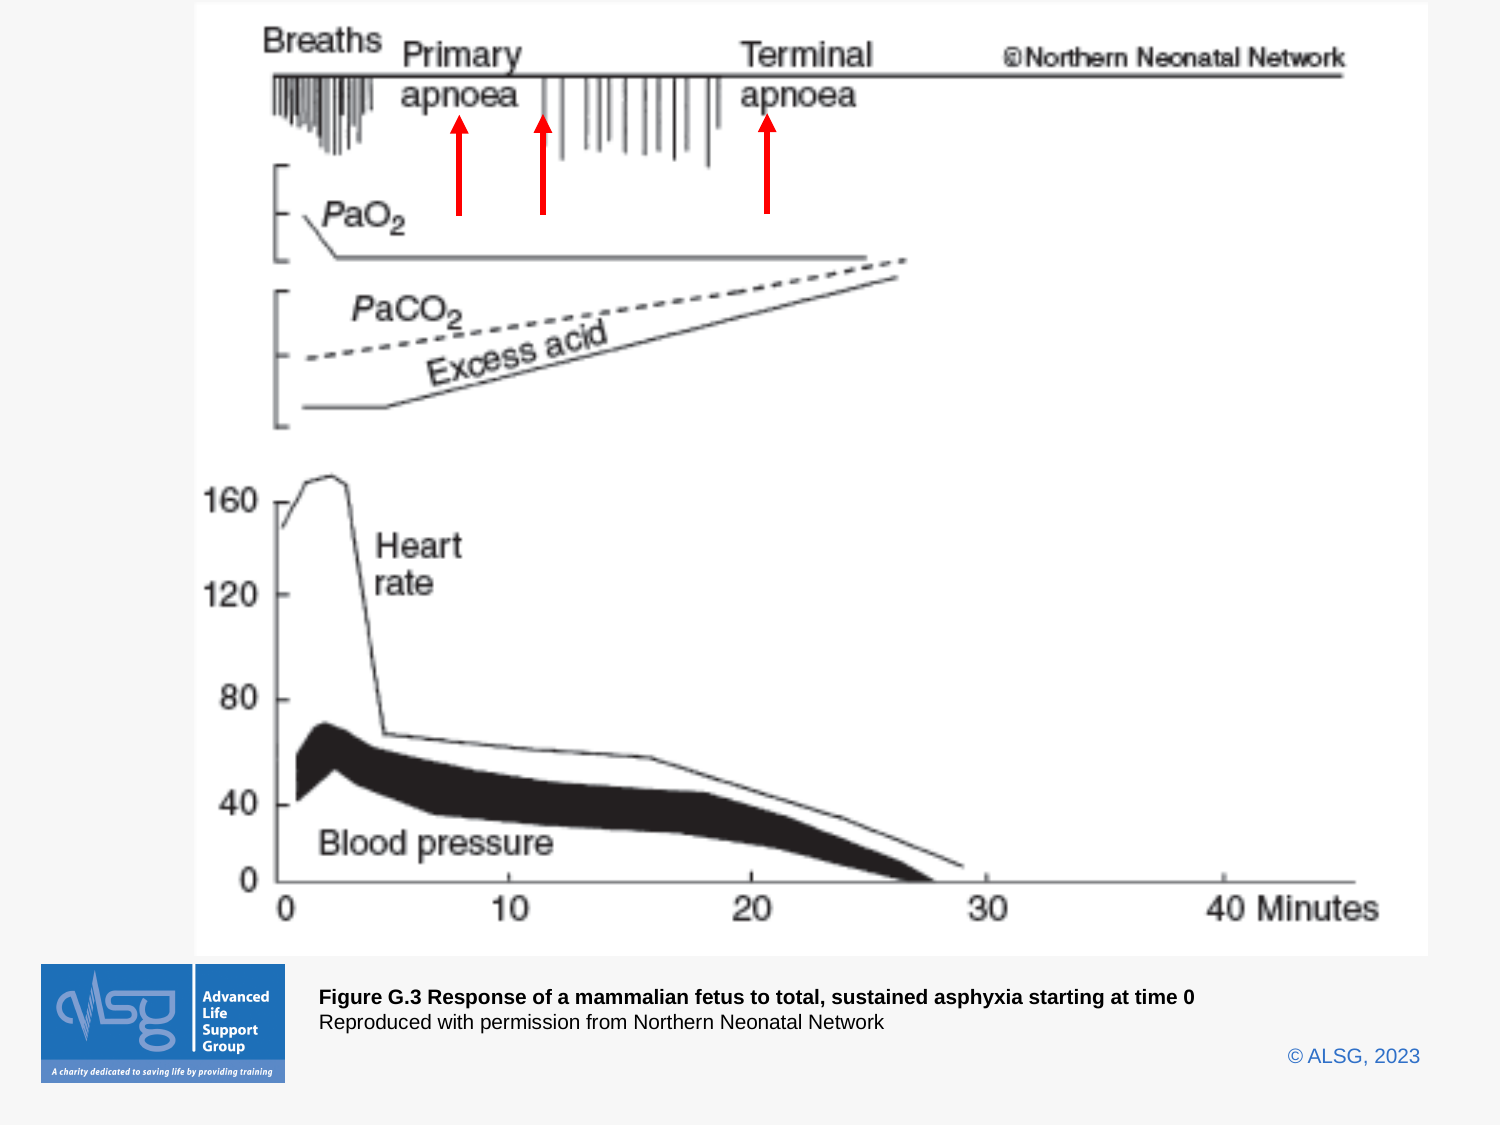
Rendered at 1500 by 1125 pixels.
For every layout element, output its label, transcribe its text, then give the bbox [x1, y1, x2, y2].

text_box Figure G.3 Response of a mammalian fetus to total, sustained asphyxia starting at time 0 Reproduced with permission from Northern Neonatal Network [303, 975, 1329, 1041]
picture [194, 1, 1428, 956]
picture [41, 964, 285, 1083]
